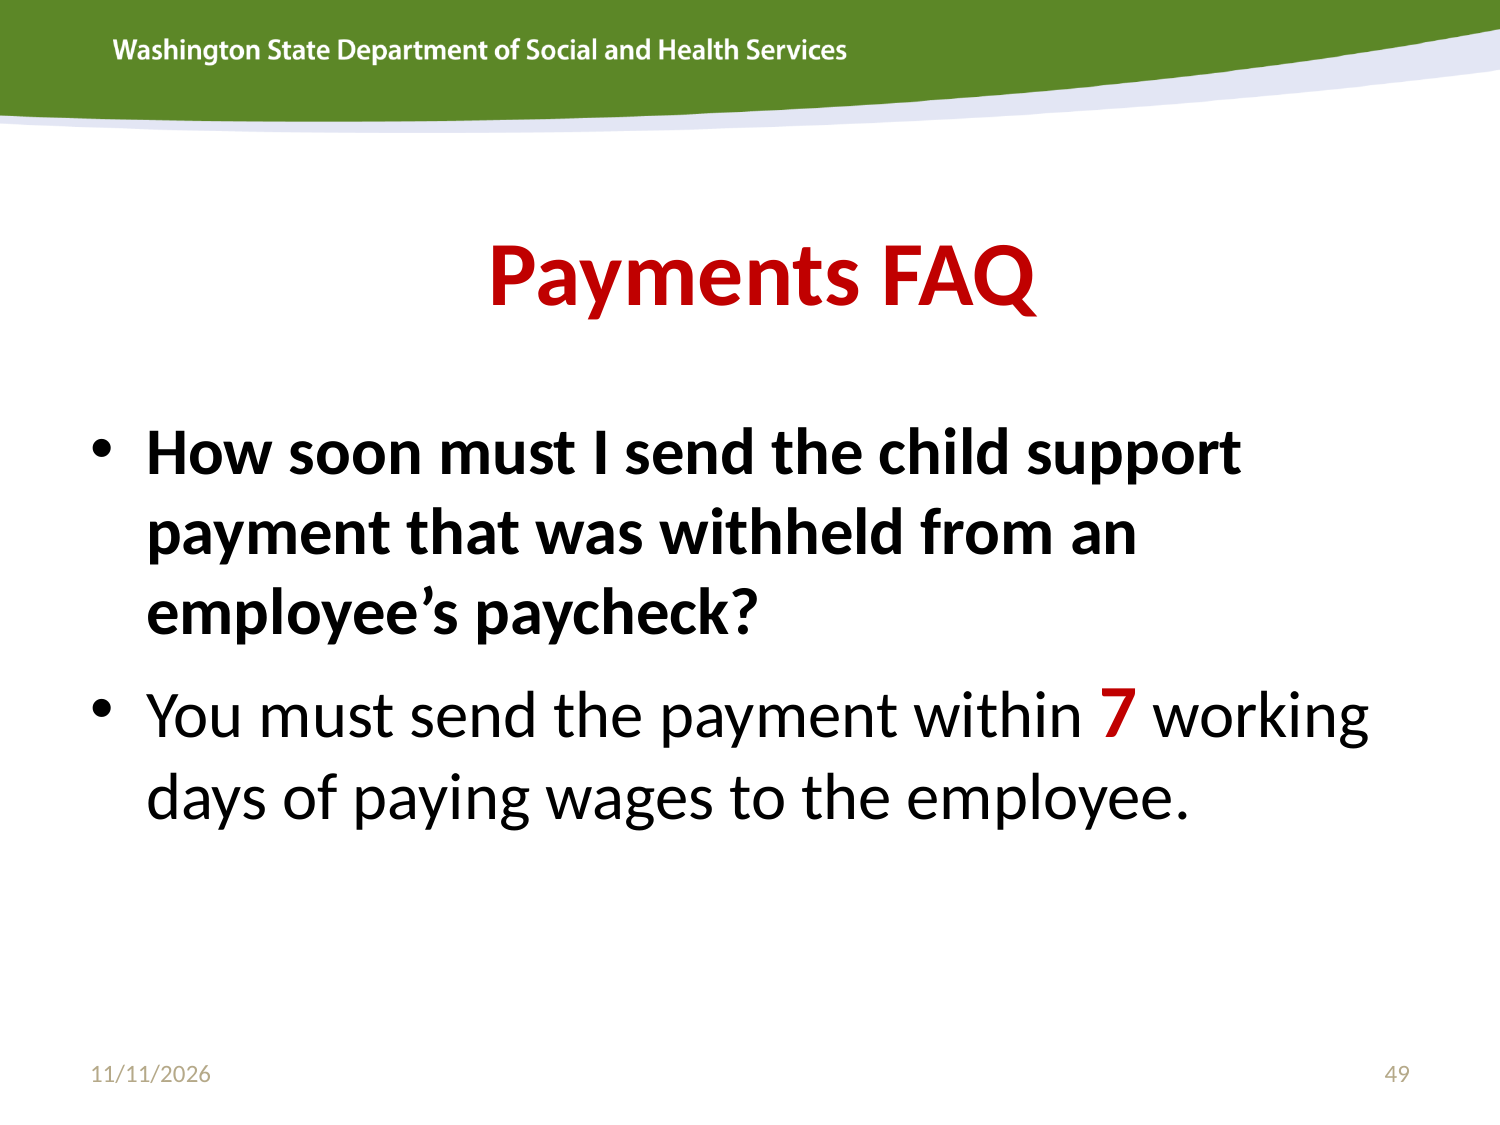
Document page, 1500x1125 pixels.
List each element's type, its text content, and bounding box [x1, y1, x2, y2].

title Payments FAQ [87, 174, 1438, 363]
list How soon must I send the child support payment that was withheld from an employee’s paycheck? You must send the payment within 7 working days of paying wages to the employee. [75, 399, 1425, 1005]
picture [0, 0, 1500, 1125]
slide_number 49 [1074, 1042, 1425, 1103]
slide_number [75, 1042, 425, 1103]
